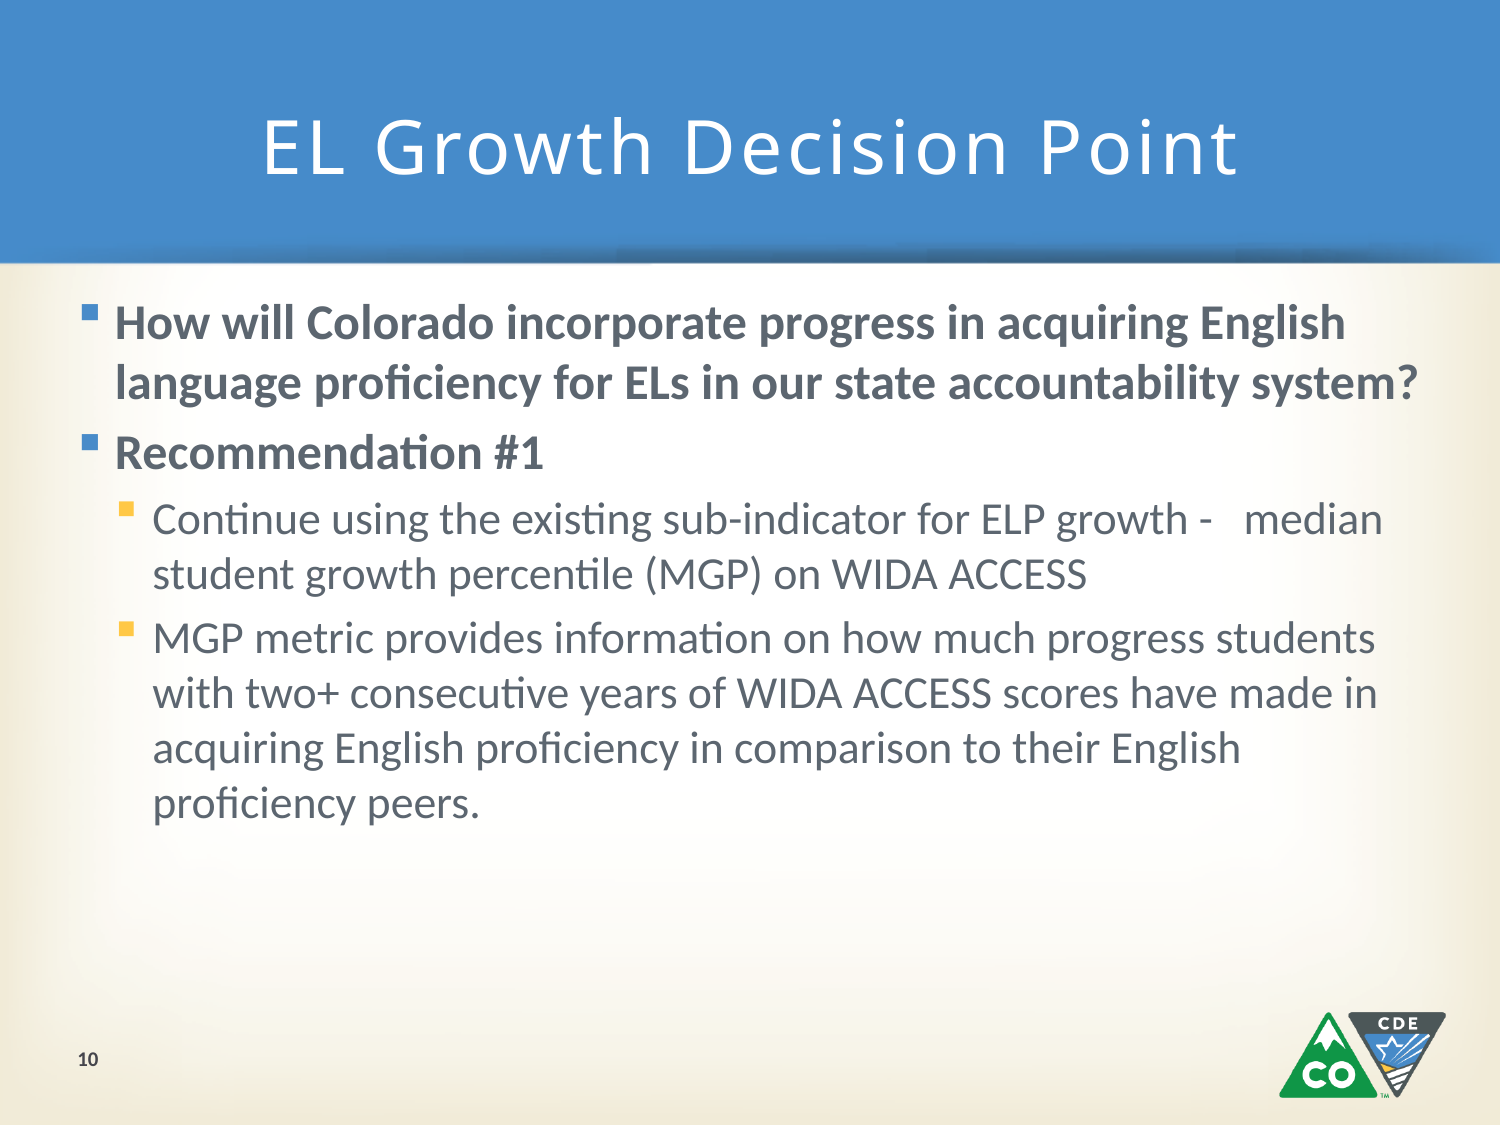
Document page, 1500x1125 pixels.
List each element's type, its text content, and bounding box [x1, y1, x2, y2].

picture [0, 0, 1500, 1125]
list How will Colorado incorporate progress in acquiring English language proficiency for ELs in our state accountability system? Recommendation #1 Continue using the existing sub-indicator for ELP growth - median student growth percentile (MGP) on WIDA ACCESS MGP metric provides information on how much progress students with two+ consecutive years of WIDA ACCESS scores have made in acquiring English proficiency in comparison to their English proficiency peers. [62, 281, 1442, 1005]
footer 10 [62, 1027, 538, 1088]
title EL Growth Decision Point [62, 58, 1438, 232]
